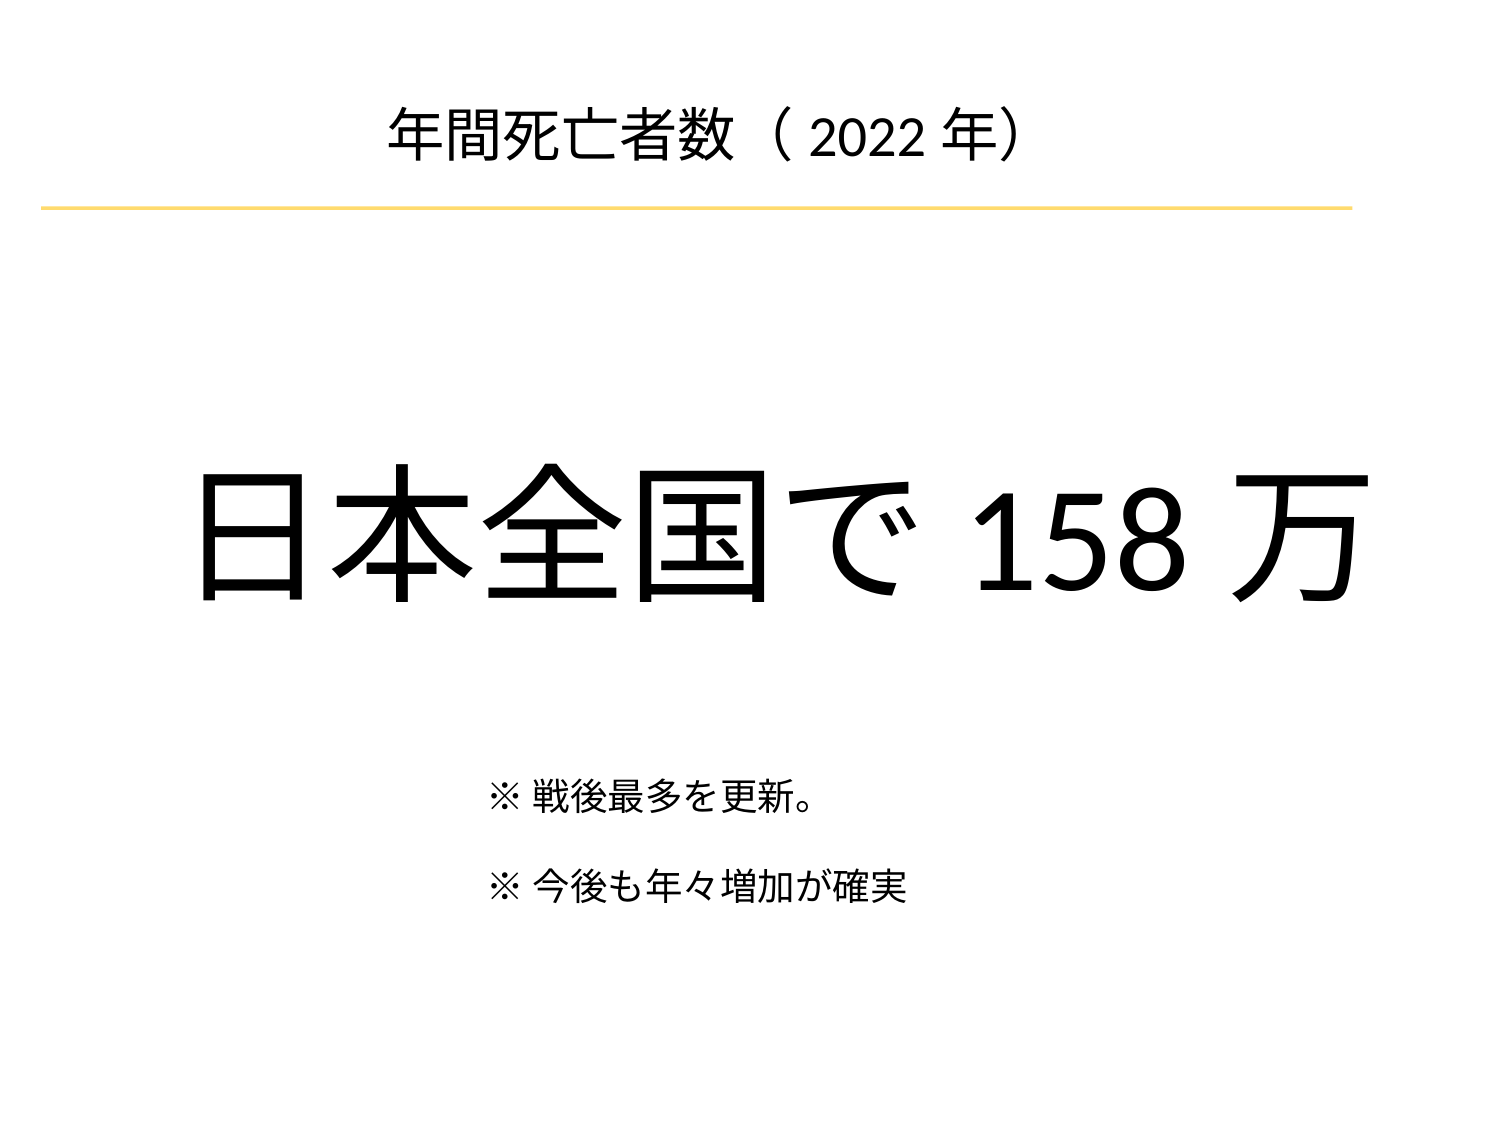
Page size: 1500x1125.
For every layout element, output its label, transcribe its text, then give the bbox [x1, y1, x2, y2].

text_box ※戦後最多を更新。 ※今後も年々増加が確実 [471, 765, 923, 916]
text_box 日本全国で158万 [162, 432, 1435, 628]
text_box 年間死亡者数（2022年） [371, 90, 1072, 176]
